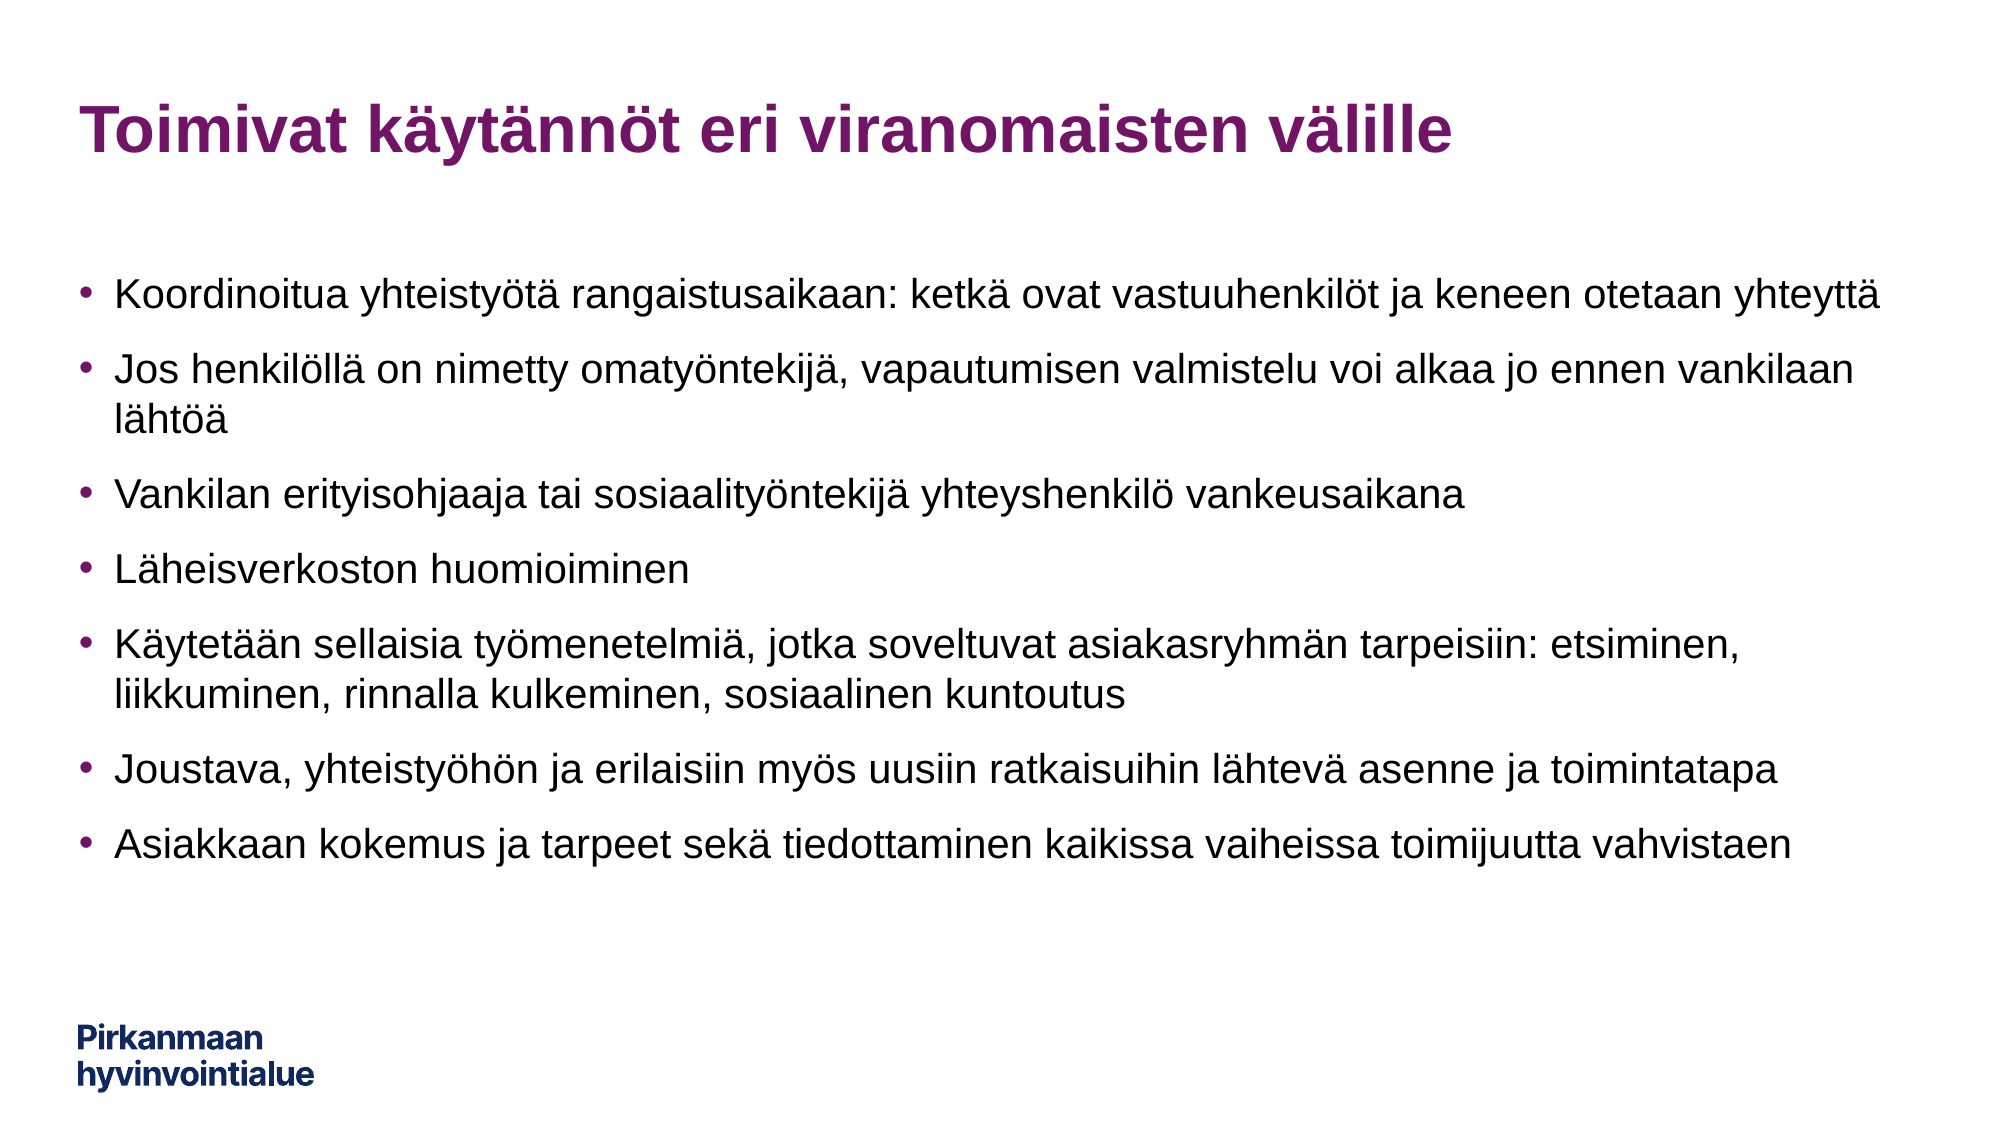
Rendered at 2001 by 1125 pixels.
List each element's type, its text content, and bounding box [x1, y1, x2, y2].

title Toimivat käytännöt eri viranomaisten välille [79, 54, 1922, 207]
list Koordinoitua yhteistyötä rangaistusaikaan: ketkä ovat vastuuhenkilöt ja keneen otetaan yhteyttä Jos henkilöllä on nimetty omatyöntekijä, vapautumisen valmistelu voi alkaa jo ennen vankilaan lähtöä Vankilan erityisohjaaja tai sosiaalityöntekijä yhteyshenkilö vankeusaikana Läheisverkoston huomioiminen Käytetään sellaisia työmenetelmiä, jotka soveltuvat asiakasryhmän tarpeisiin: etsiminen, liikkuminen, rinnalla kulkeminen, sosiaalinen kuntoutus Joustava, yhteistyöhön ja erilaisiin myös uusiin ratkaisuihin lähtevä asenne ja toimintatapa Asiakkaan kokemus ja tarpeet sekä tiedottaminen kaikissa vaiheissa toimijuutta vahvistaen [78, 267, 1922, 976]
